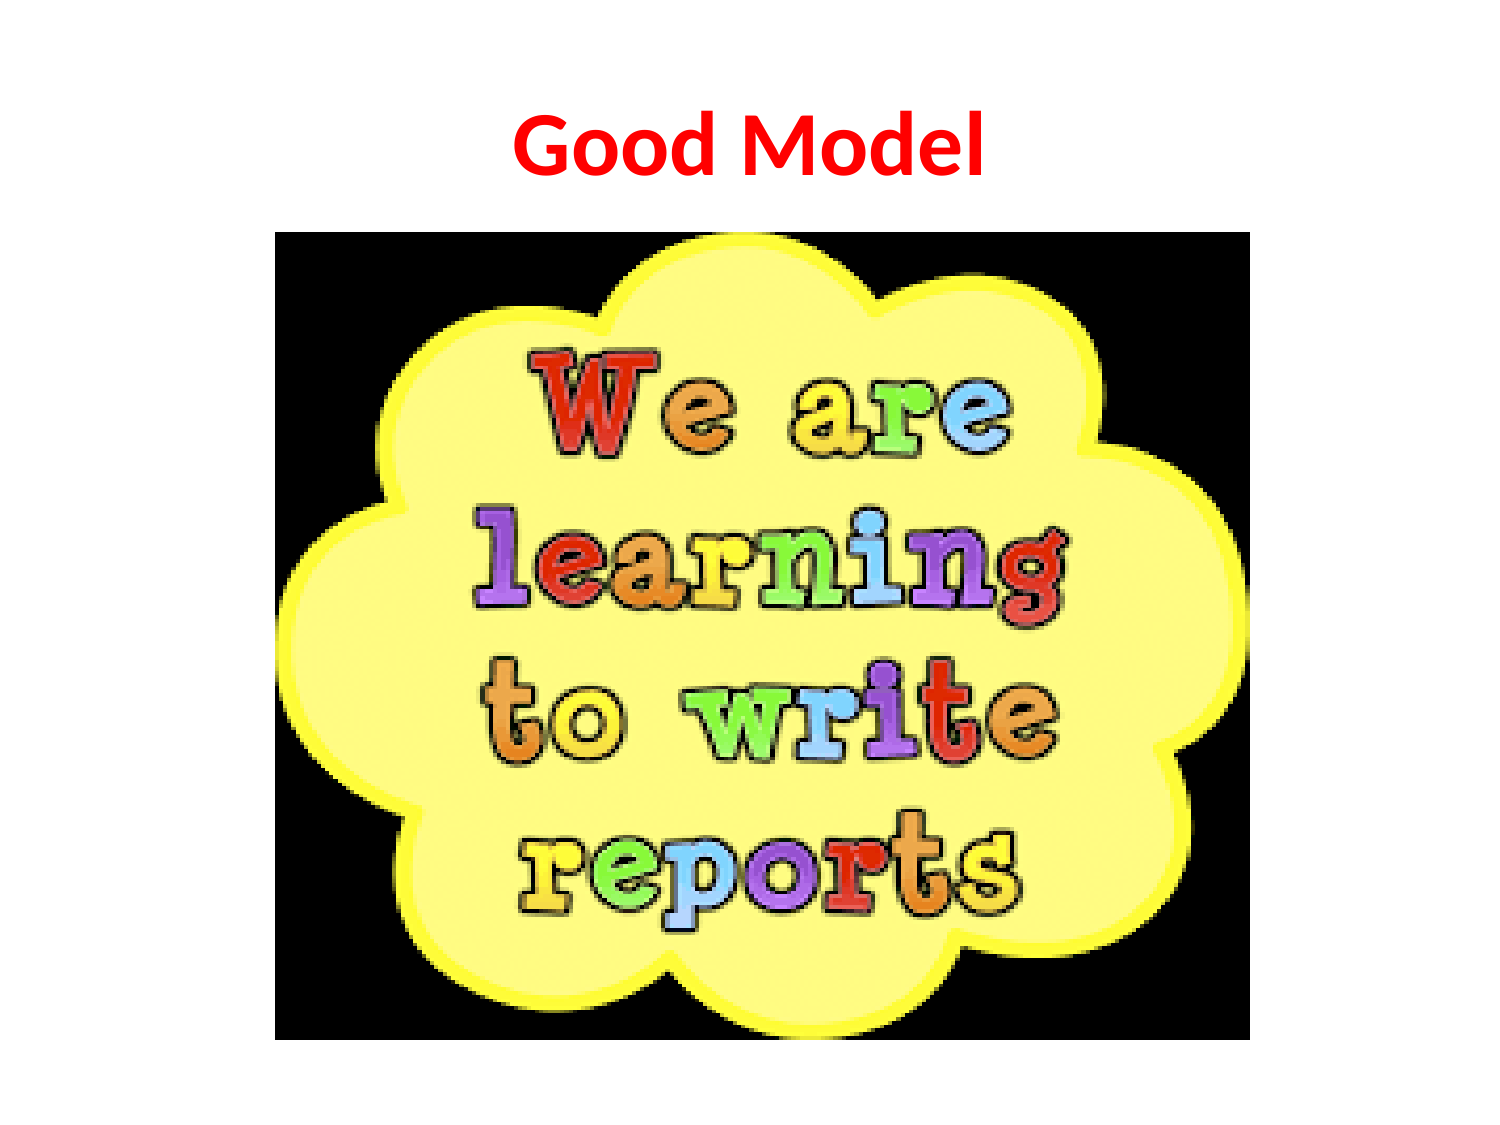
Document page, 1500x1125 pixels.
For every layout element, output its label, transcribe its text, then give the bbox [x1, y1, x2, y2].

picture [274, 232, 1251, 1040]
title Good Model [75, 45, 1425, 233]
